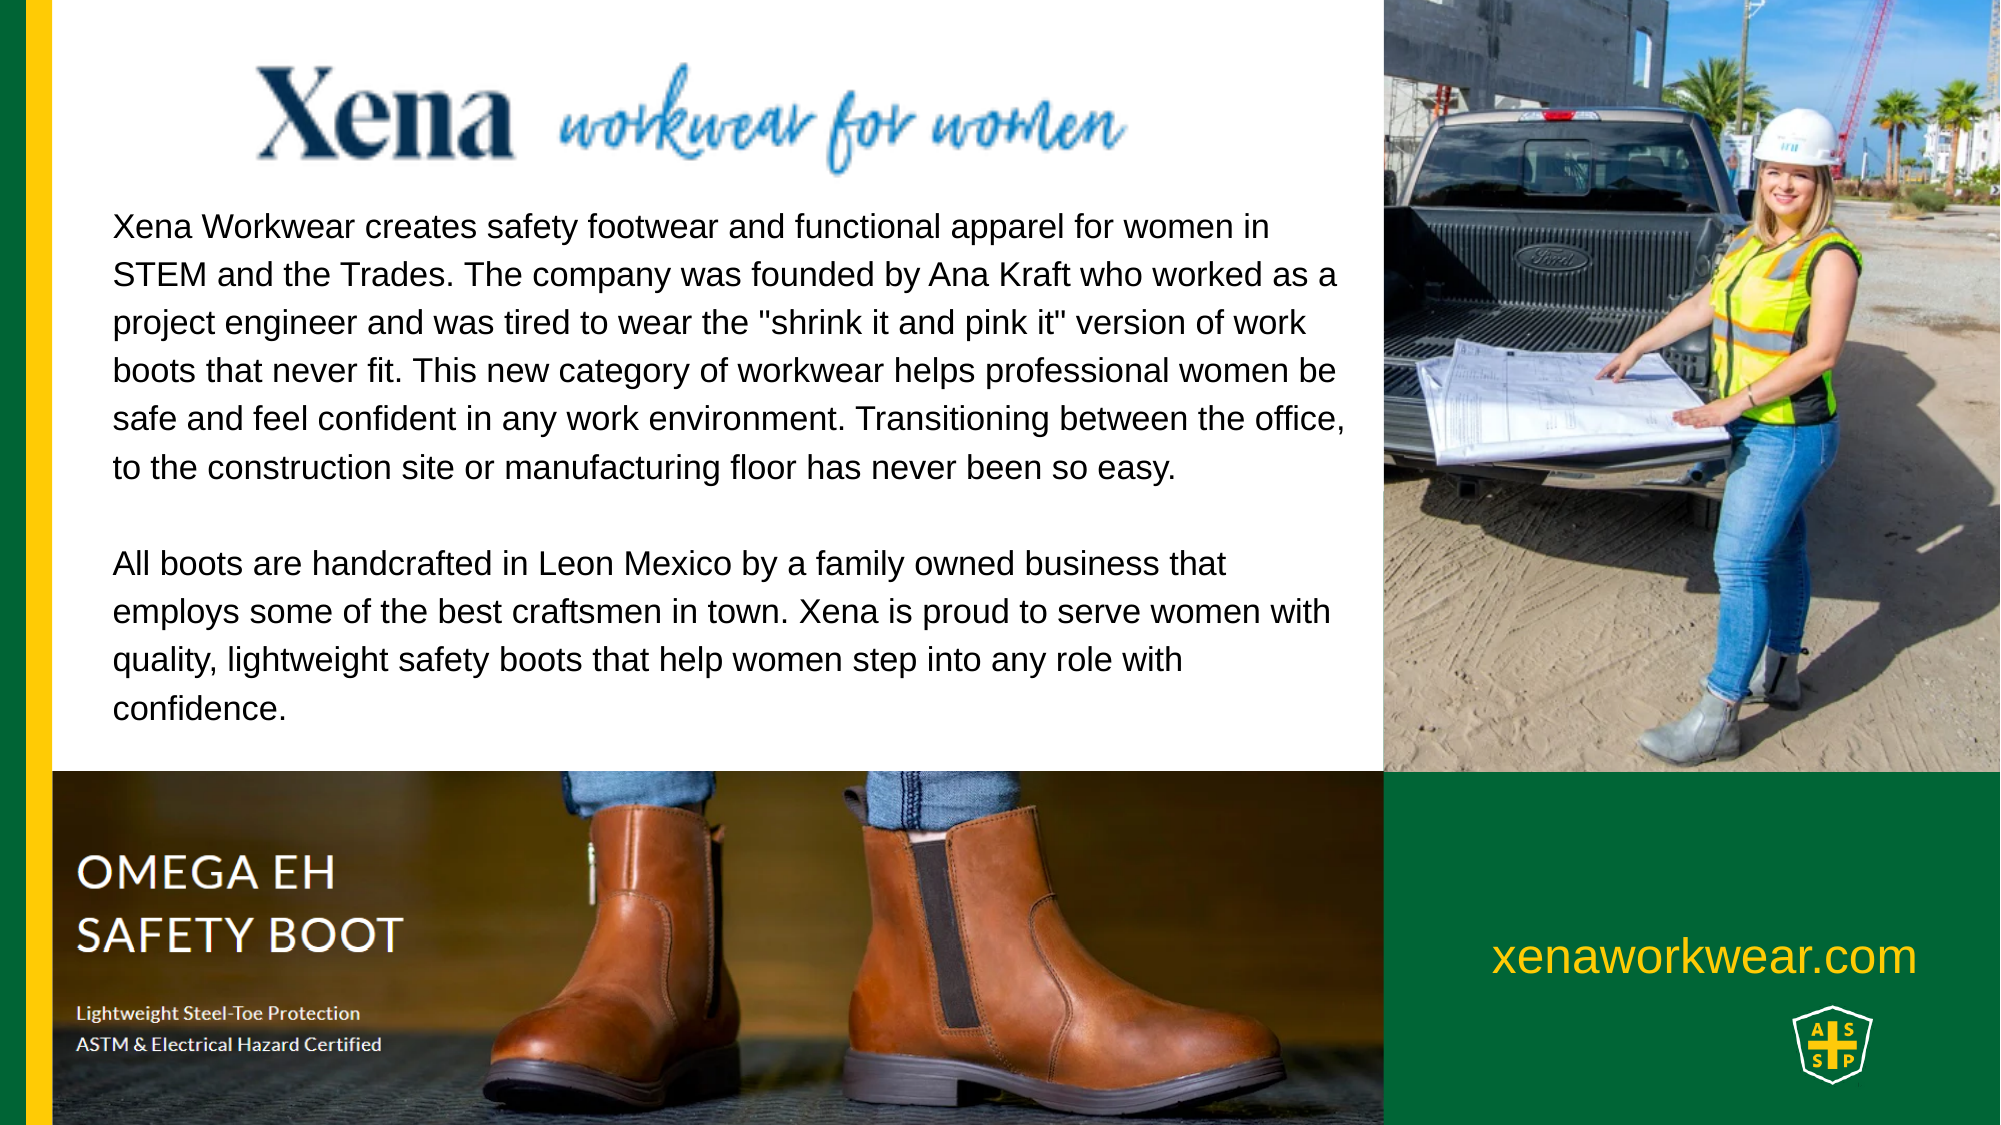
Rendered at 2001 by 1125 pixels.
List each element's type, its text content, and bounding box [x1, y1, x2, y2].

text_box [25, 0, 53, 1125]
picture [1750, 969, 1914, 1120]
text_box [1443, 772, 2000, 1125]
picture [251, 44, 1139, 203]
picture [52, 771, 1443, 1125]
text_box [0, 0, 25, 1125]
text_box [1383, 0, 2000, 772]
text_box xenaworkwear.com [1443, 933, 1984, 984]
text_box Xena Workwear creates safety footwear and functional apparel for women in STEM and the Trades. The company was founded by Ana Kraft who worked as a project engineer and was tired to wear the "shrink it and pink it" version of work boots that never fit. This new category of workwear helps professional women be safe and feel confident in any work environment. Transitioning between the office, to the construction site or manufacturing floor has never been so easy. All boots are handcrafted in Leon Mexico by a family owned business that employs some of the best craftsmen in town. Xena is proud to serve women with quality, lightweight safety boots that help women step into any role with confidence. [112, 196, 1348, 727]
